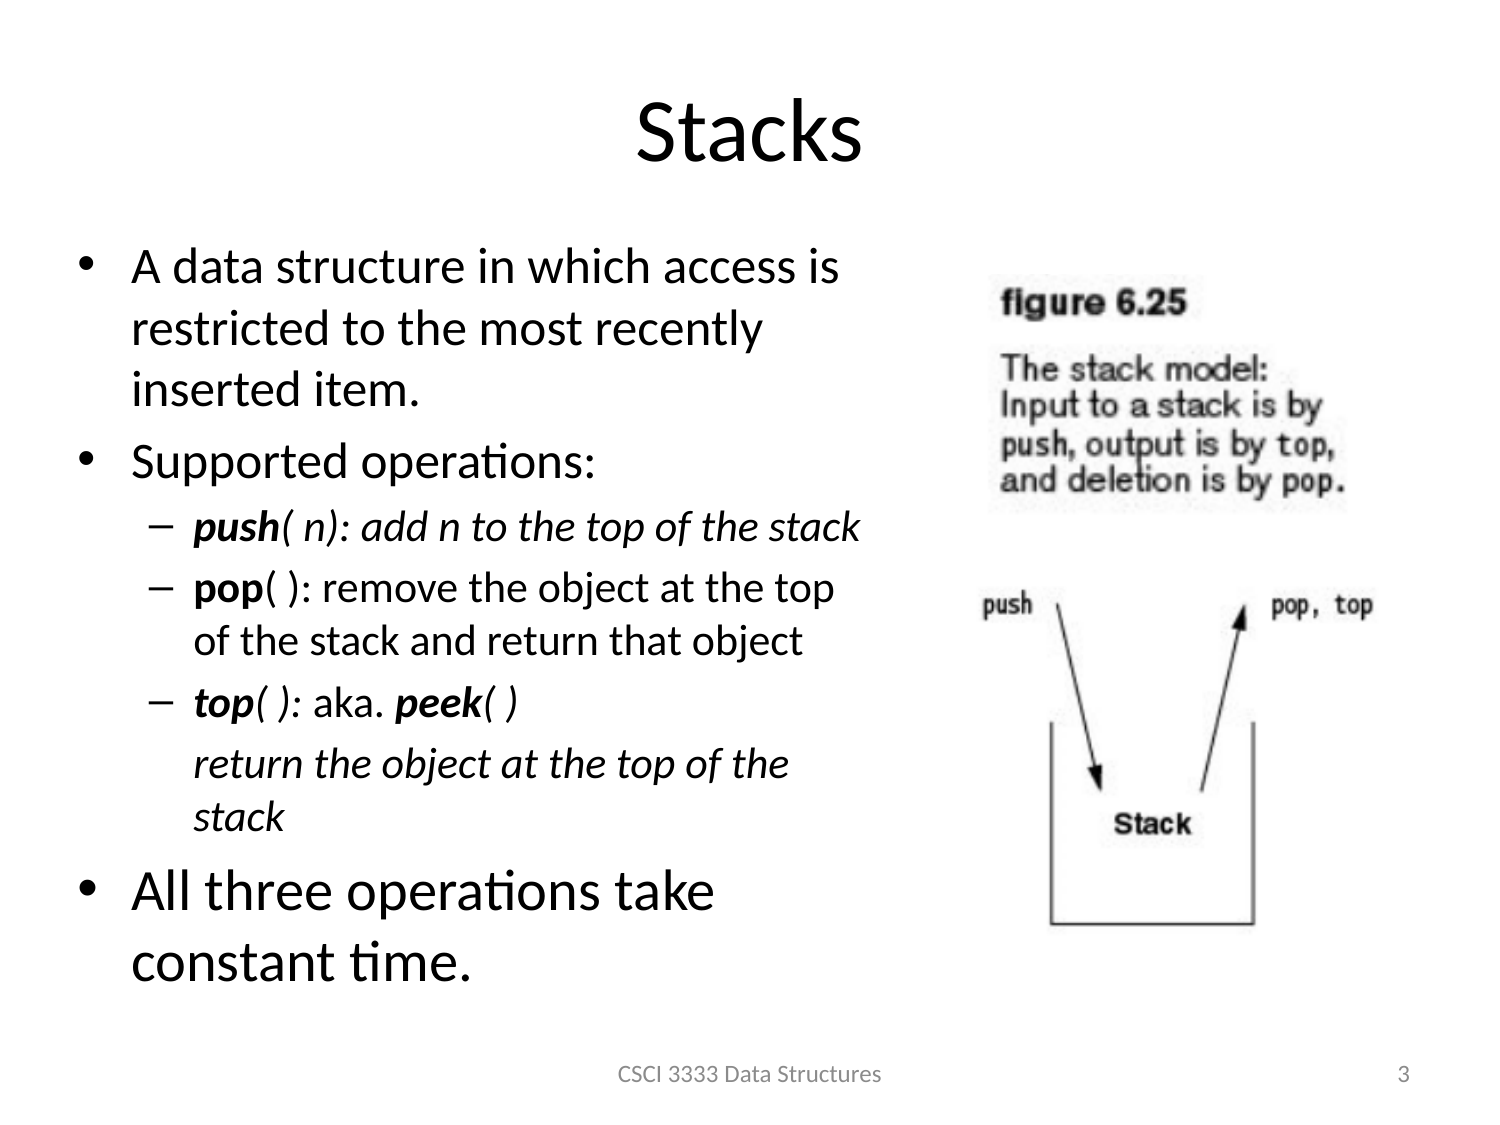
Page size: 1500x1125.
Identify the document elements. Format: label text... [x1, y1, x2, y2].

picture [949, 537, 1426, 951]
slide_number 3 [1074, 1042, 1425, 1103]
title Stacks [75, 62, 1425, 188]
picture [987, 274, 1376, 531]
list A data structure in which access is restricted to the most recently inserted item. Supported operations: push( n): add n to the top of the stack pop( ): remove the object at the top of the stack and return that object top( ): aka. peek( ) return the object at the top of the stack All three operations take constant time. [62, 224, 888, 1050]
footer CSCI 3333 Data Structures [512, 1042, 988, 1103]
